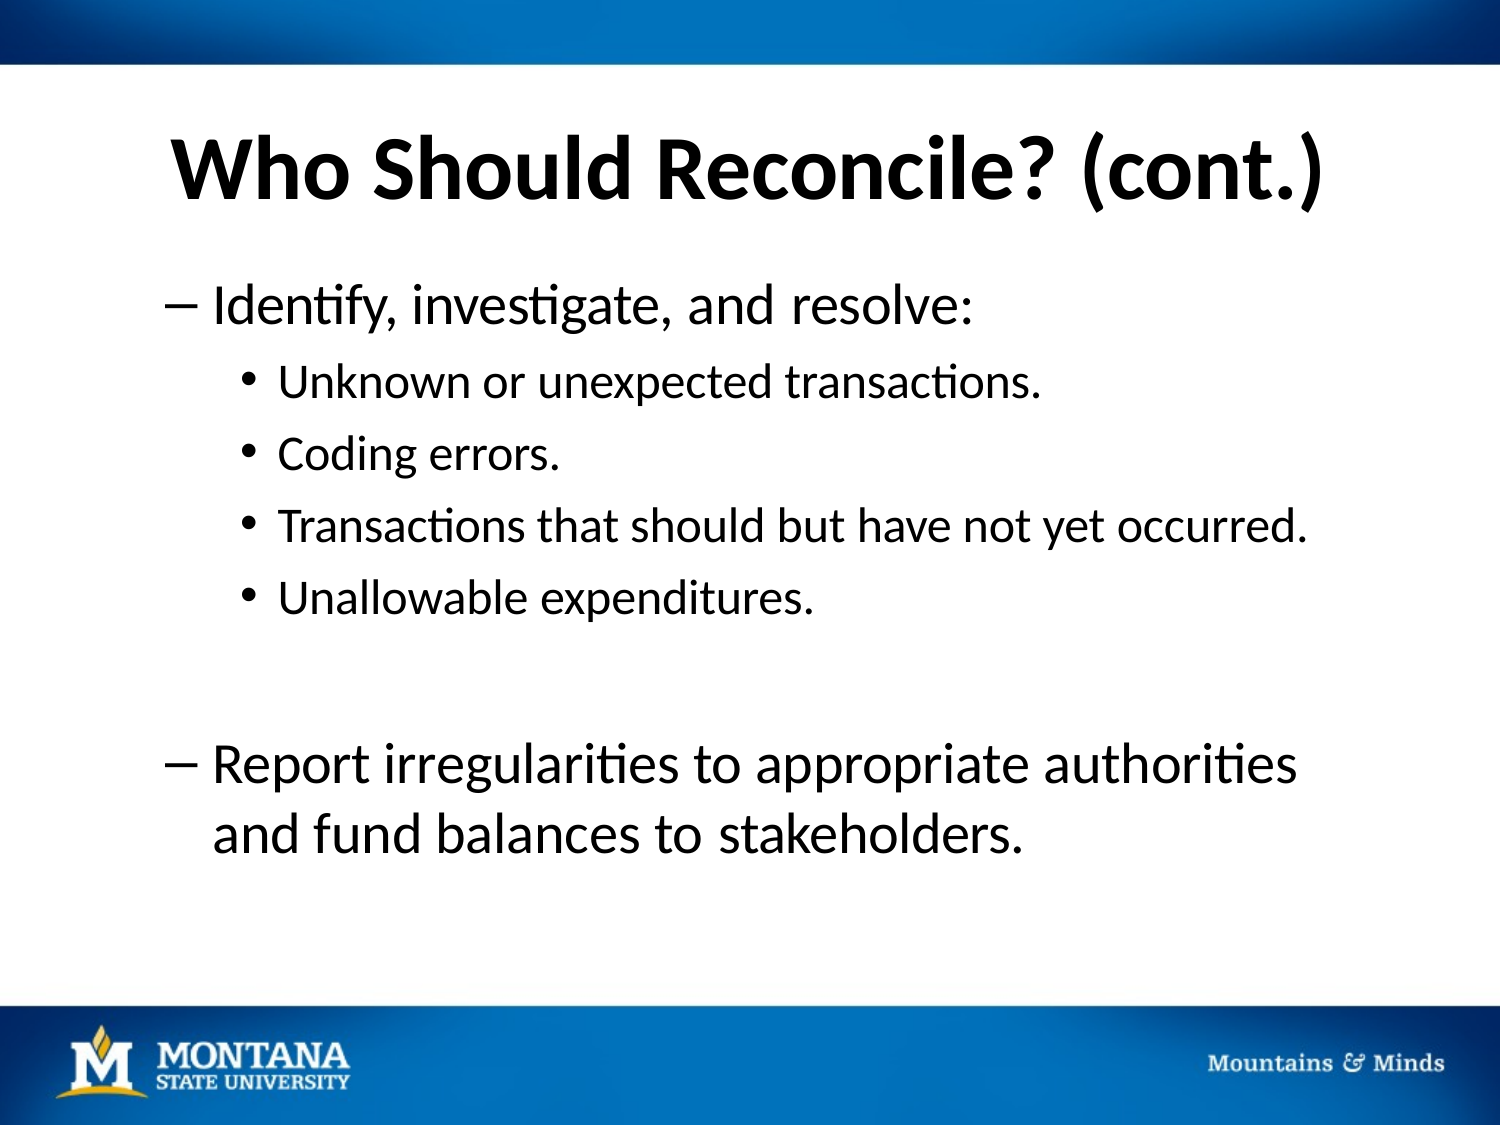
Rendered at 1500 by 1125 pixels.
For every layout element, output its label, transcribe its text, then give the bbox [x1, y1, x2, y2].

title Who Should Reconcile? (cont.) [168, 105, 1333, 296]
picture [0, 0, 1500, 1125]
text_box Identify, investigate, and resolve: Unknown or unexpected transactions. Coding errors. Transactions that should but have not yet occurred. Unallowable expenditures. Report irregularities to appropriate authorities and fund balances to stakeholders. [162, 249, 1322, 865]
